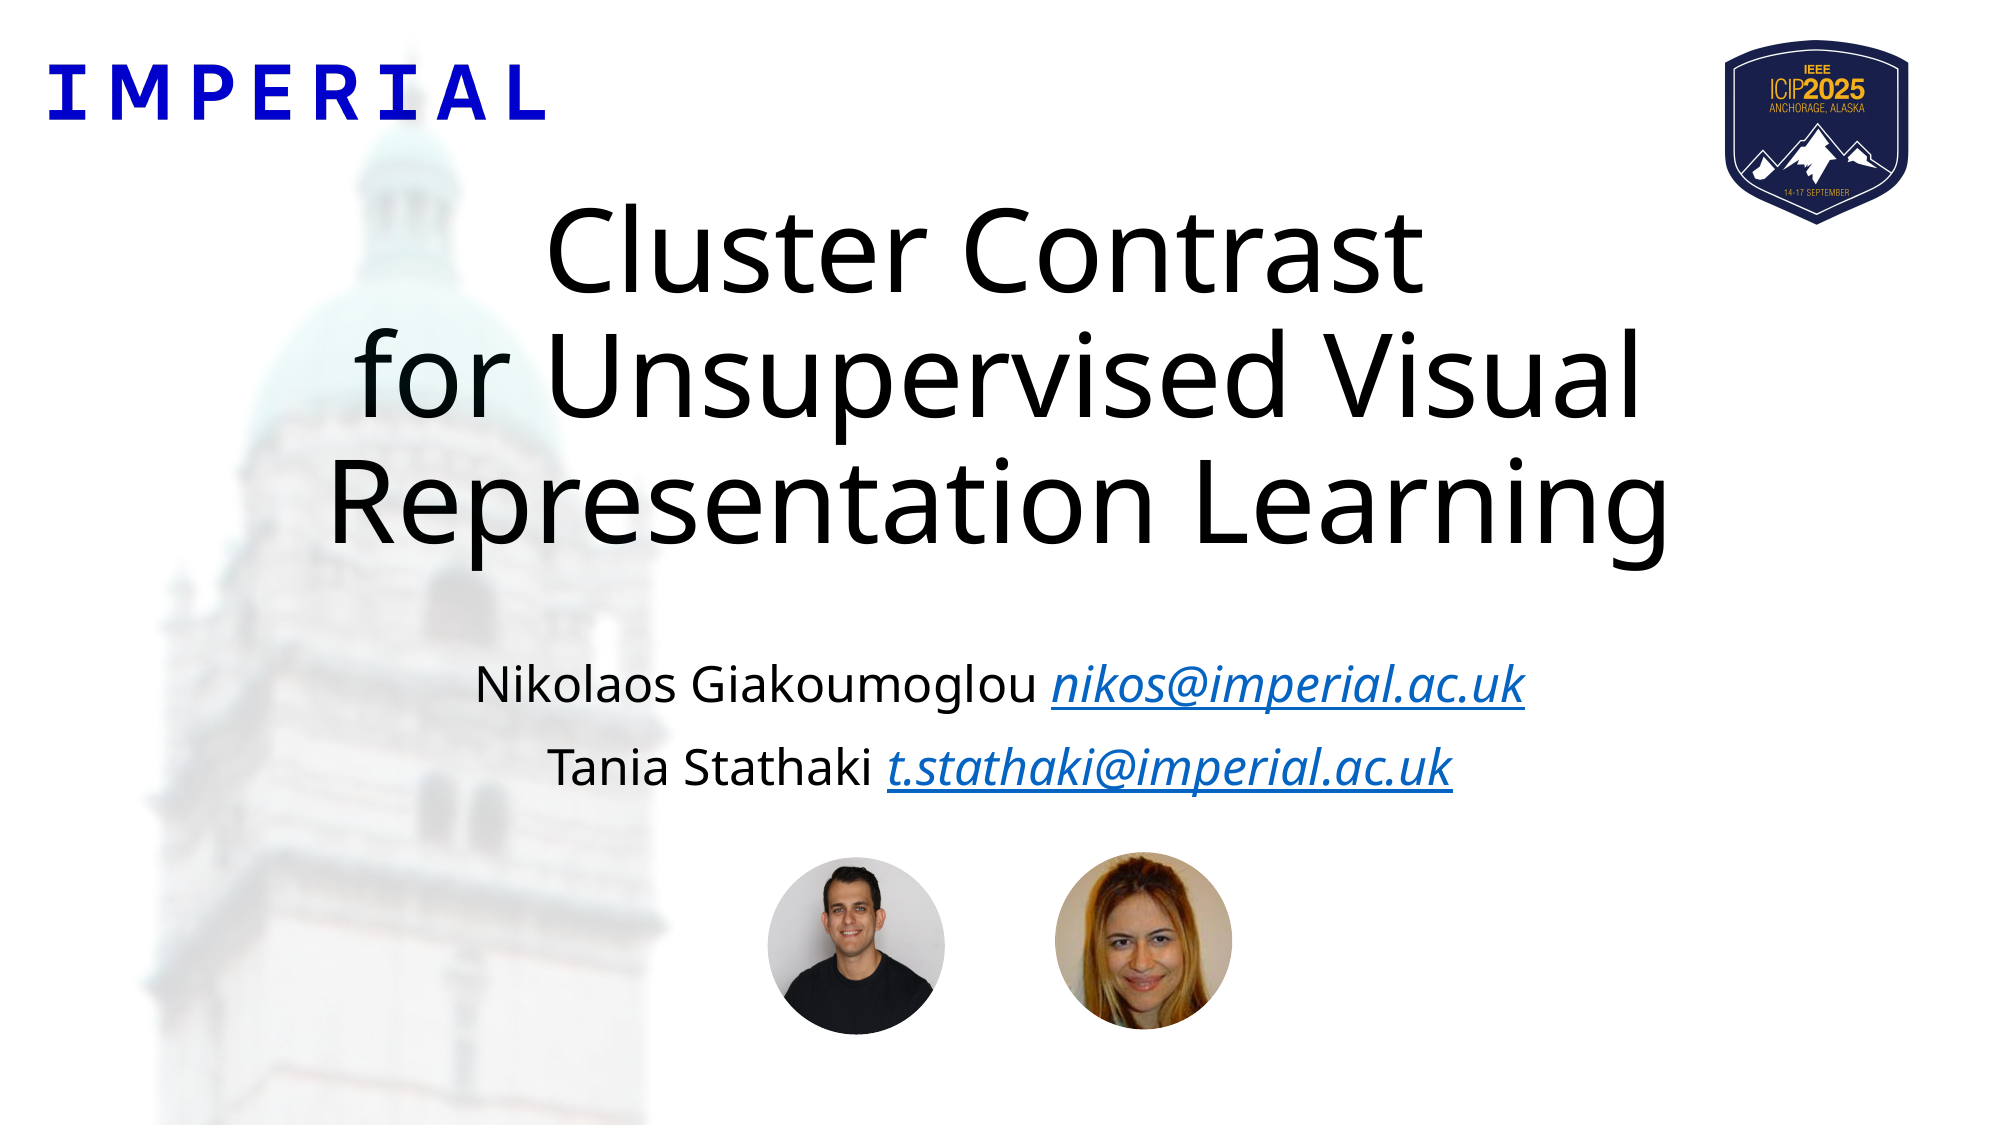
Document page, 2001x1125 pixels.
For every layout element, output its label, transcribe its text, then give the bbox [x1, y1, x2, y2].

picture [767, 857, 945, 1035]
subtitle Nikolaos Giakoumoglou nikos@imperial.ac.uk Tania Stathaki t.stathaki@imperial.ac.uk [710, 646, 1750, 863]
picture [21, 28, 710, 1125]
picture [1055, 852, 1233, 1030]
title Cluster Contrast for Unsupervised Visual Representation Learning [710, 184, 1750, 576]
picture [1717, 37, 1916, 227]
